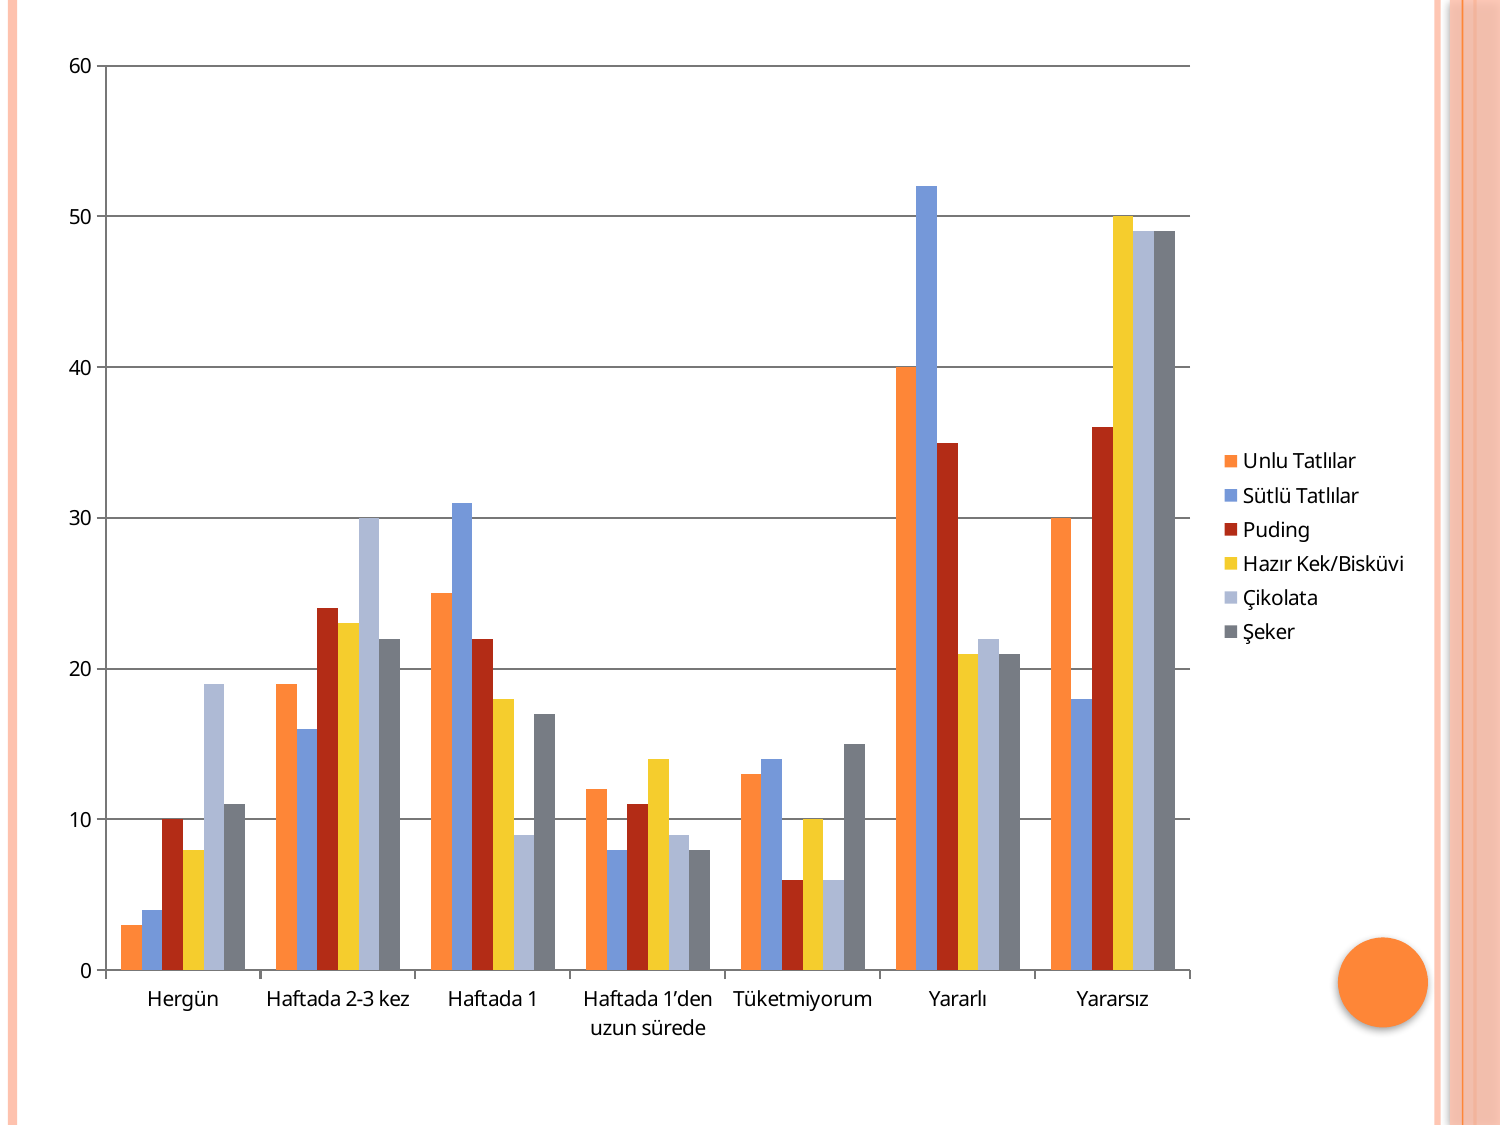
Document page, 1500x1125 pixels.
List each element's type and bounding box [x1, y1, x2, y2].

chart [40, 30, 1424, 1063]
